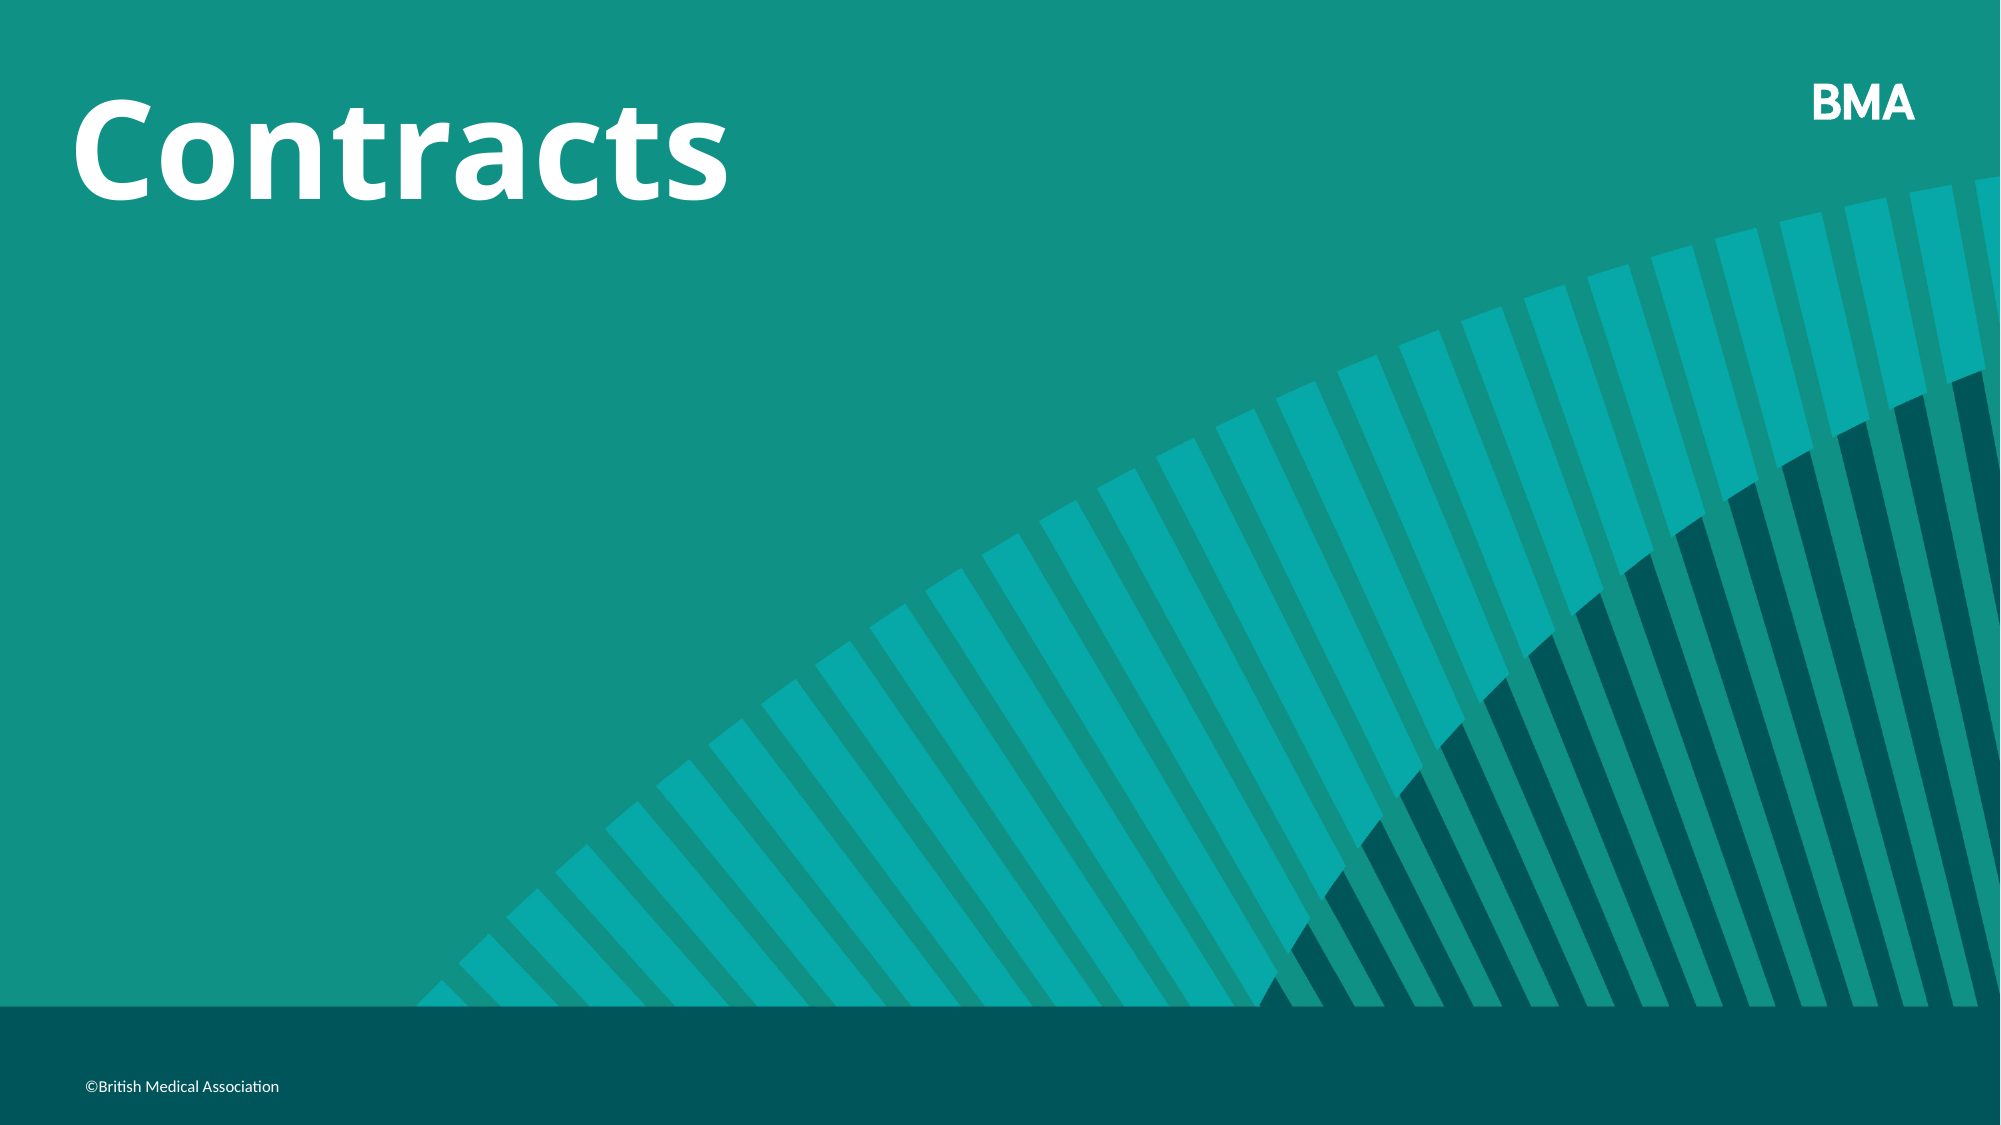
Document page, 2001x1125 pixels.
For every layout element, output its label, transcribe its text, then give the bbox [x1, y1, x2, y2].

picture [0, 0, 2001, 1125]
text_box Contracts [53, 54, 1017, 235]
